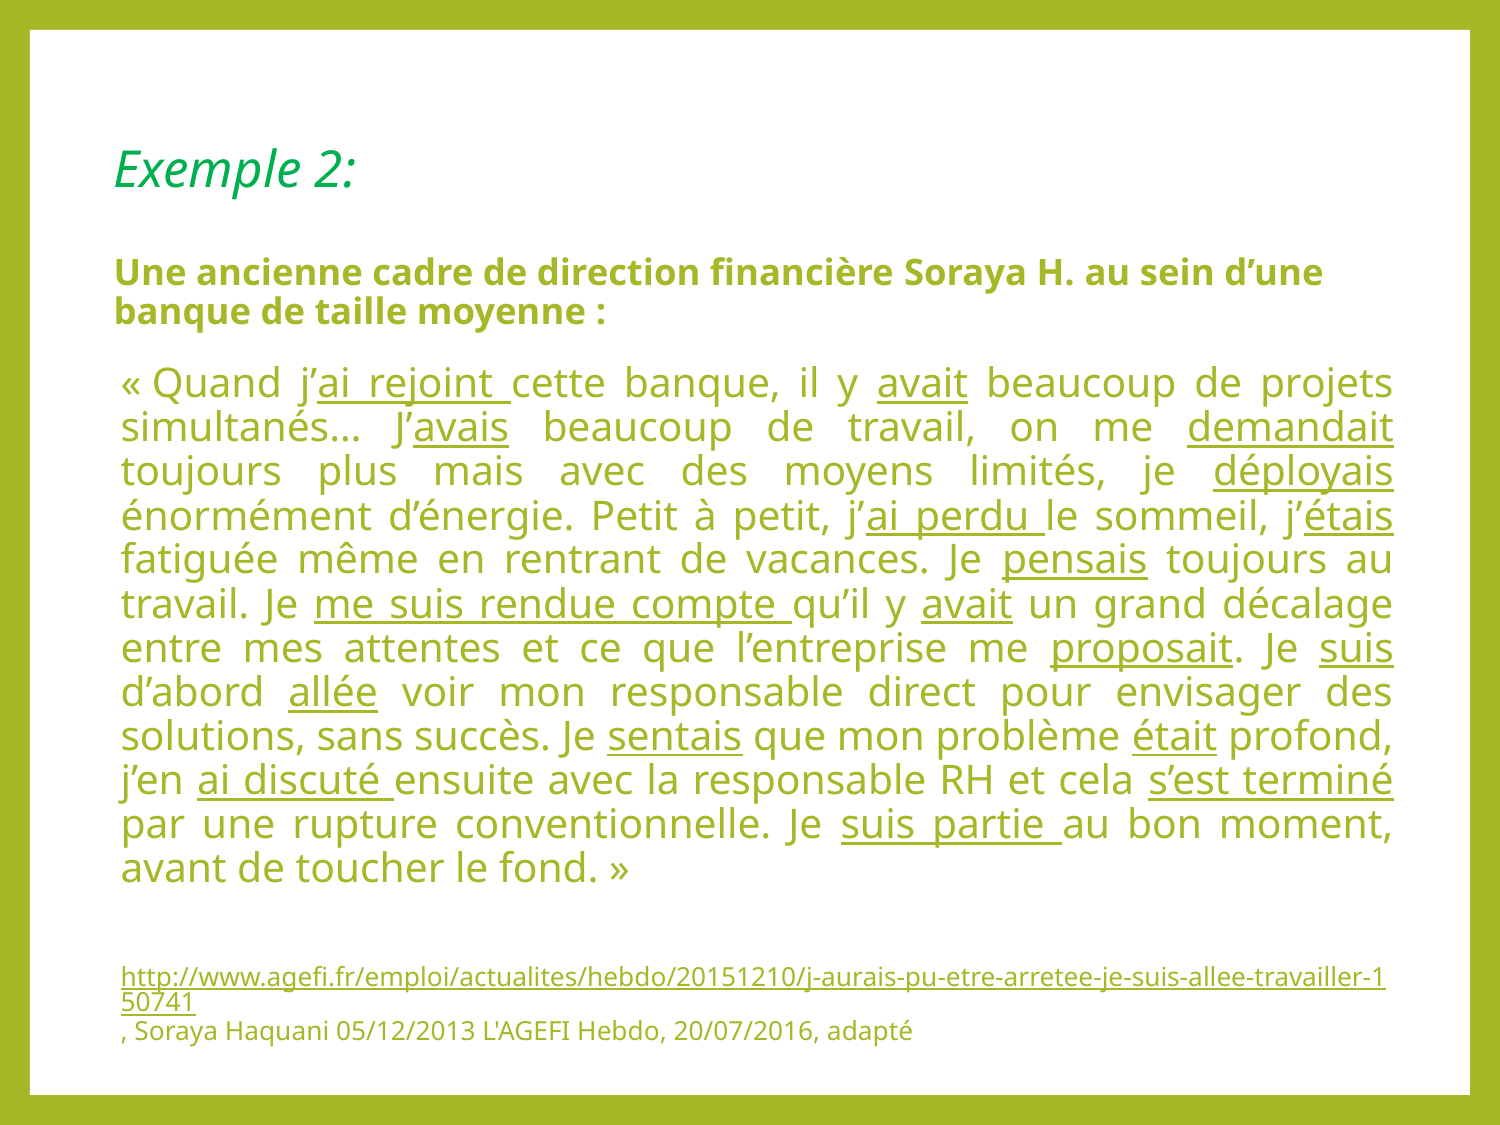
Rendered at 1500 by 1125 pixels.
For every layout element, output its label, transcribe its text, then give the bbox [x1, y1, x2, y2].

title Exemple 2: Une ancienne cadre de direction financière Soraya H. au sein d’une banque de taille moyenne : [98, 135, 1409, 341]
list « Quand j’ai rejoint cette banque, il y avait beaucoup de projets simultanés… J’avais beaucoup de travail, on me demandait toujours plus mais avec des moyens limités, je déployais énormément d’énergie. Petit à petit, j’ai perdu le sommeil, j’étais fatiguée même en rentrant de vacances. Je pensais toujours au travail. Je me suis rendue compte qu’il y avait un grand décalage entre mes attentes et ce que l’entreprise me proposait. Je suis d’abord allée voir mon responsable direct pour envisager des solutions, sans succès. Je sentais que mon problème était profond, j’en ai discuté ensuite avec la responsable RH et cela s’est terminé par une rupture conventionnelle. Je suis partie au bon moment, avant de toucher le fond. » http://www.agefi.fr/emploi/actualites/hebdo/20151210/j-aurais-pu-etre-arretee-je-suis-allee-travailler-150741, Soraya Haquani 05/12/2013 L'AGEFI Hebdo, 20/07/2016, adapté [98, 354, 1409, 1033]
